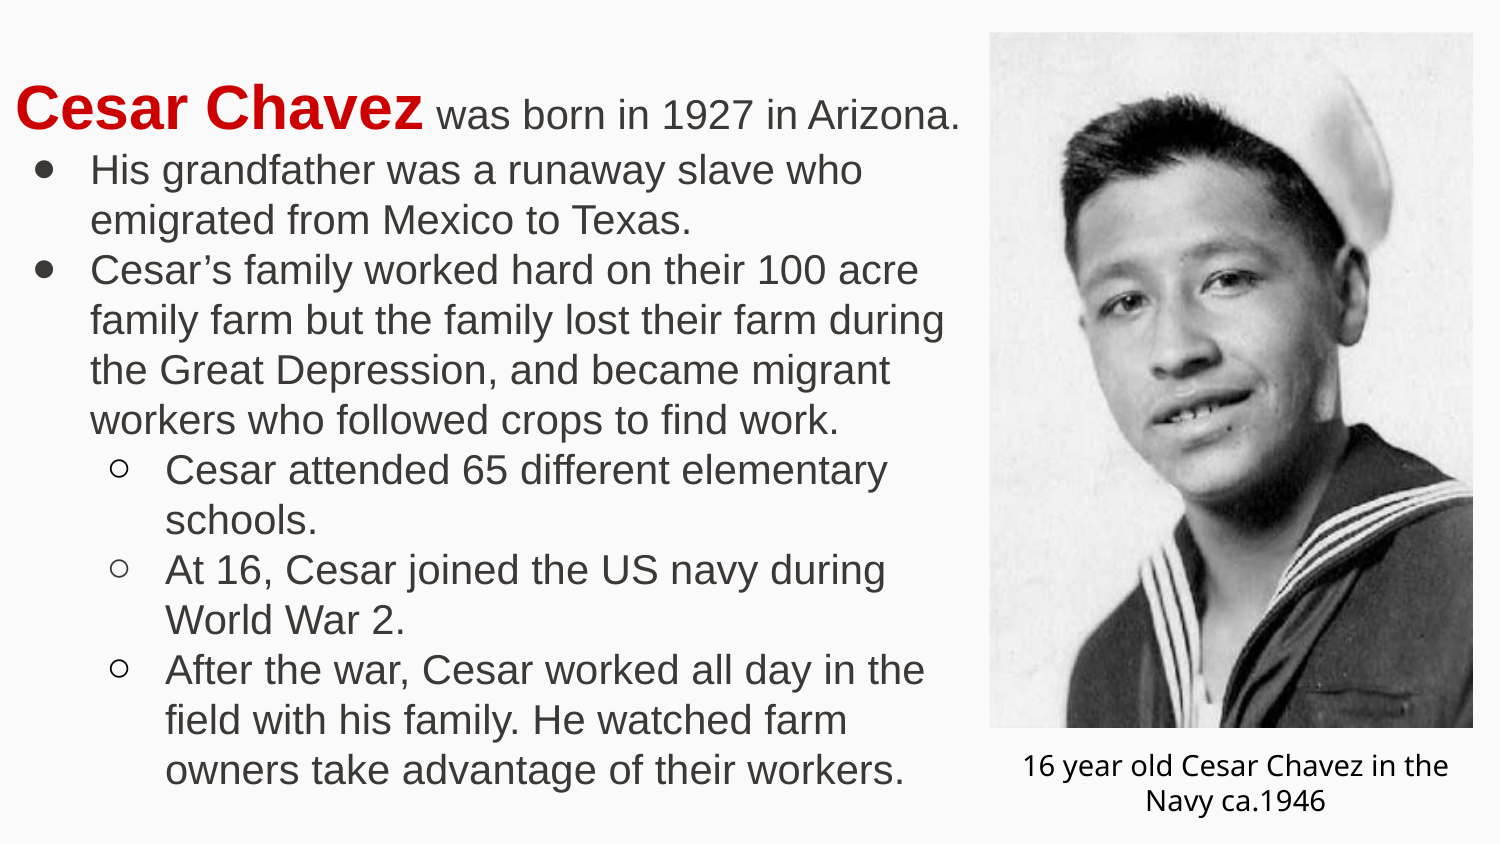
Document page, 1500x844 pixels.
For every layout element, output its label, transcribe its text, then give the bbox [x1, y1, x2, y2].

picture [989, 32, 1474, 728]
text_box 16 year old Cesar Chavez in the Navy ca.1946 [989, 727, 1482, 837]
text_box Cesar Chavez was born in 1927 in Arizona. His grandfather was a runaway slave who emigrated from Mexico to Texas. Cesar’s family worked hard on their 100 acre family farm but the family lost their farm during the Great Depression, and became migrant workers who followed crops to find work. Cesar attended 65 different elementary schools. At 16, Cesar joined the US navy during World War 2. After the war, Cesar worked all day in the field with his family. He watched farm owners take advantage of their workers. [0, 32, 978, 828]
